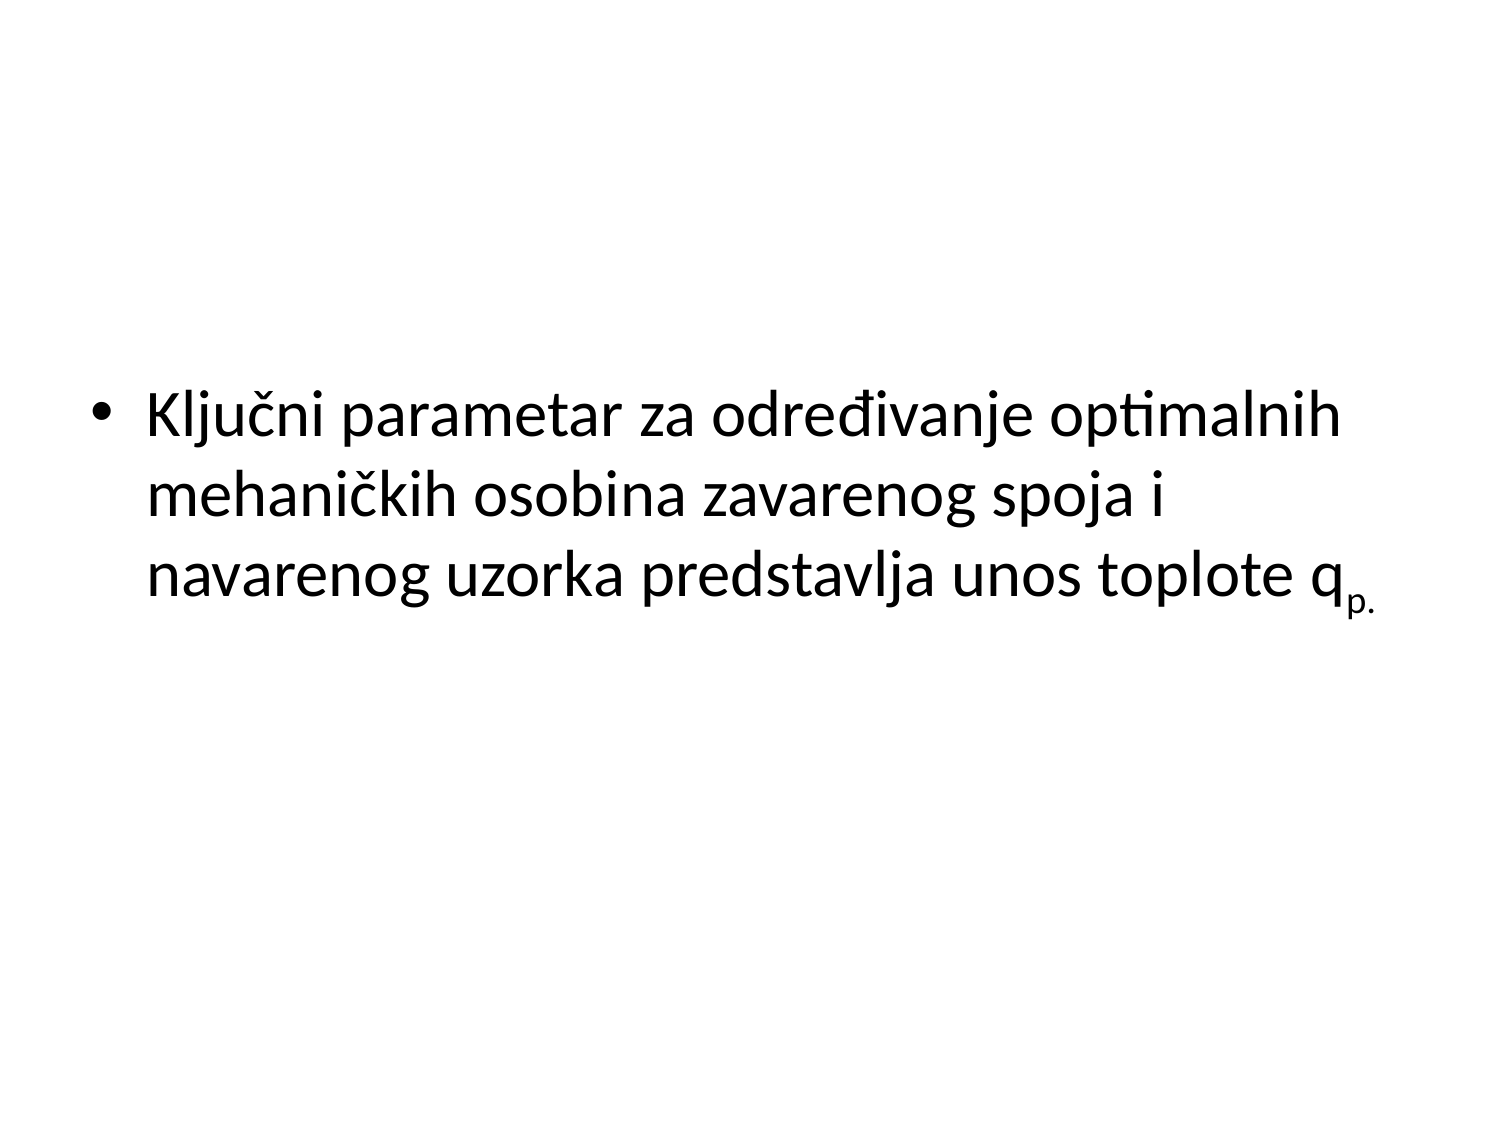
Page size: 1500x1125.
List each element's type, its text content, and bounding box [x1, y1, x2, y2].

list Ključni parametar za određivanje optimalnih mehaničkih osobina zavarenog spoja i navarenog uzorka predstavlja unos toplote qp. [75, 362, 1425, 1005]
